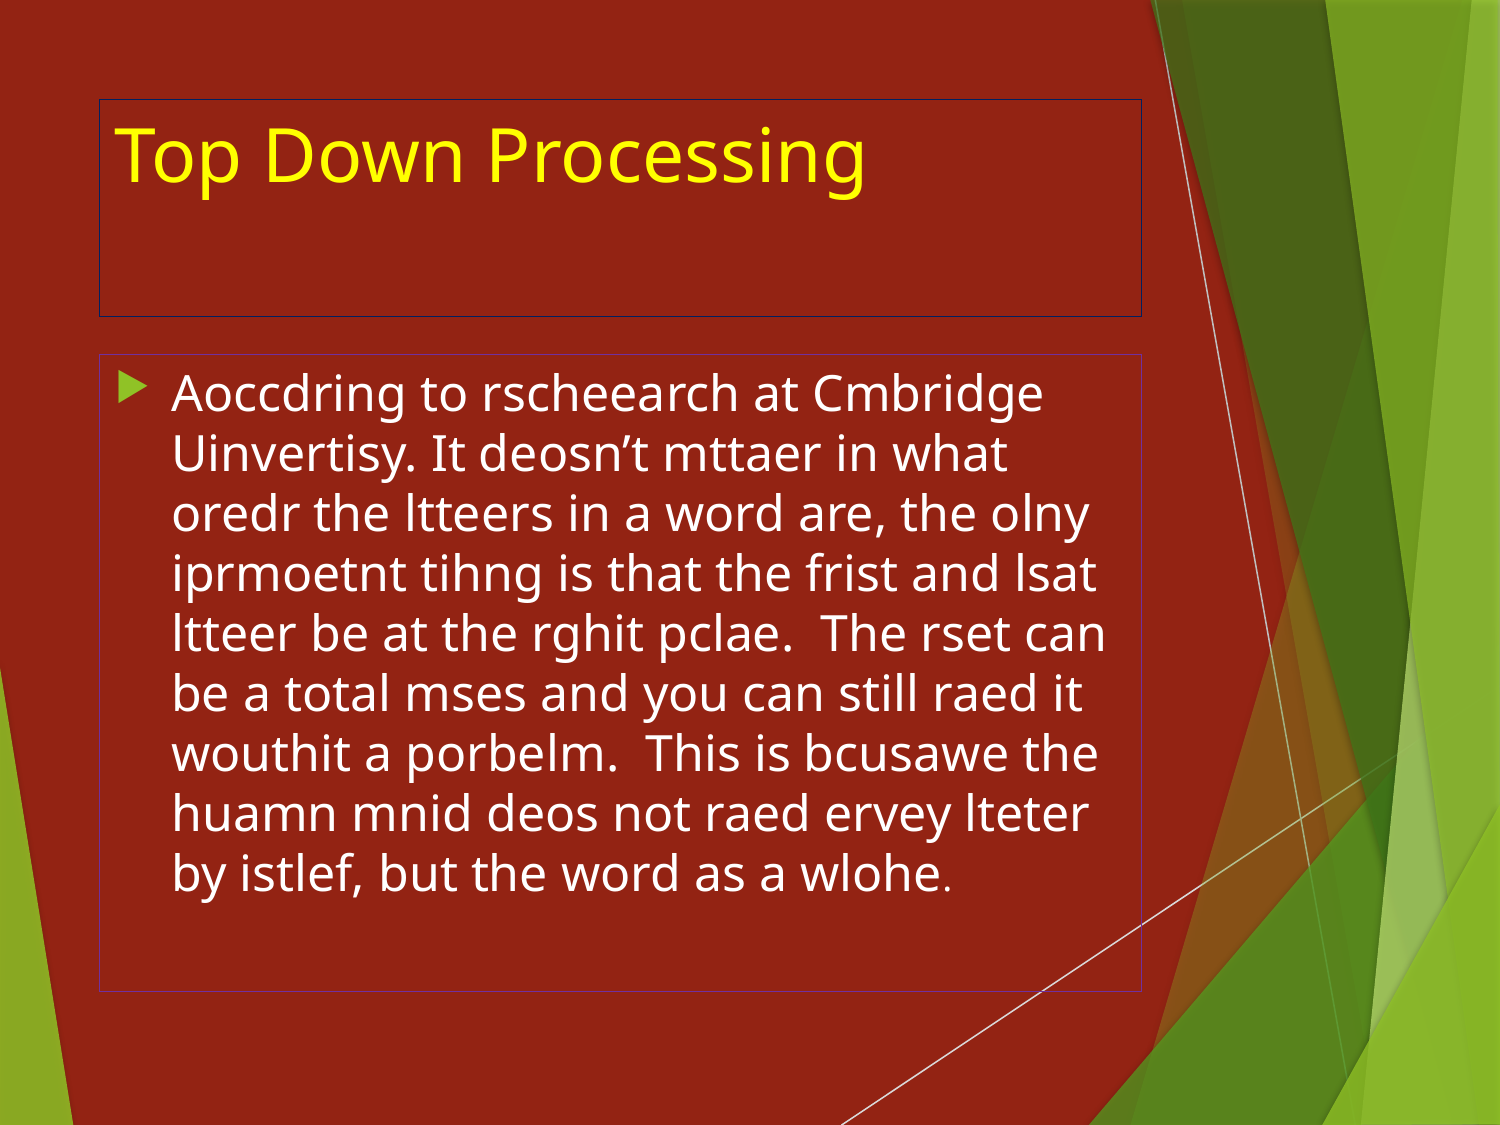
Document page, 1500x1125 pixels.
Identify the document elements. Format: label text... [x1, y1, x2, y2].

list Aoccdring to rscheearch at Cmbridge Uinvertisy. It deosn’t mttaer in what oredr the ltteers in a word are, the olny iprmoetnt tihng is that the frist and lsat ltteer be at the rghit pclae. The rset can be a total mses and you can still raed it wouthit a porbelm. This is bcusawe the huamn mnid deos not raed ervey lteter by istlef, but the word as a wlohe. [99, 354, 1142, 992]
title Top Down Processing [99, 99, 1142, 317]
